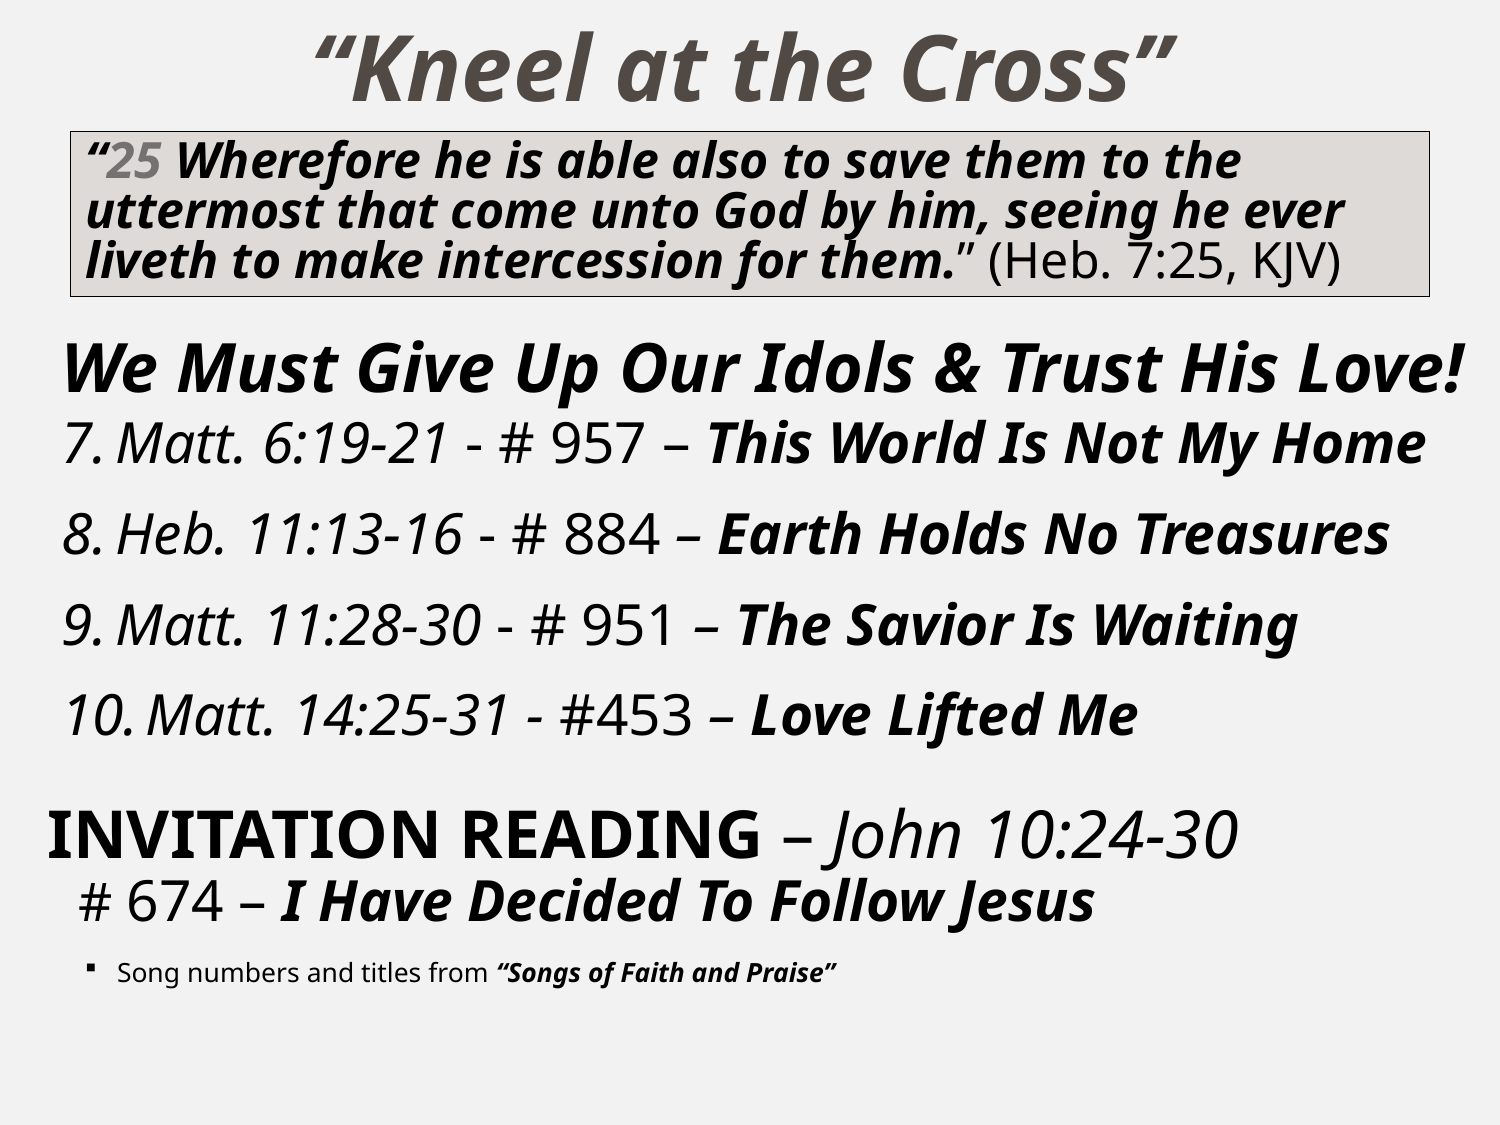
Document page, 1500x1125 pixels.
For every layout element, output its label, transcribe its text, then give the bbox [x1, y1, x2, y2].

list We Must Give Up Our Idols & Trust His Love! Matt. 6:19-21 - # 957 – This World Is Not My Home Heb. 11:13-16 - # 884 – Earth Holds No Treasures Matt. 11:28-30 - # 951 – The Savior Is Waiting Matt. 14:25-31 - #453 – Love Lifted Me INVITATION READING – John 10:24-30 # 674 – I Have Decided To Follow Jesus Song numbers and titles from “Songs of Faith and Praise” [18, 317, 1500, 1104]
text_box “25 Wherefore he is able also to save them to the uttermost that come unto God by him, seeing he ever liveth to make intercession for them.” (Heb. 7:25, KJV) [70, 131, 1430, 297]
title “Kneel at the Cross” [98, 21, 1402, 131]
